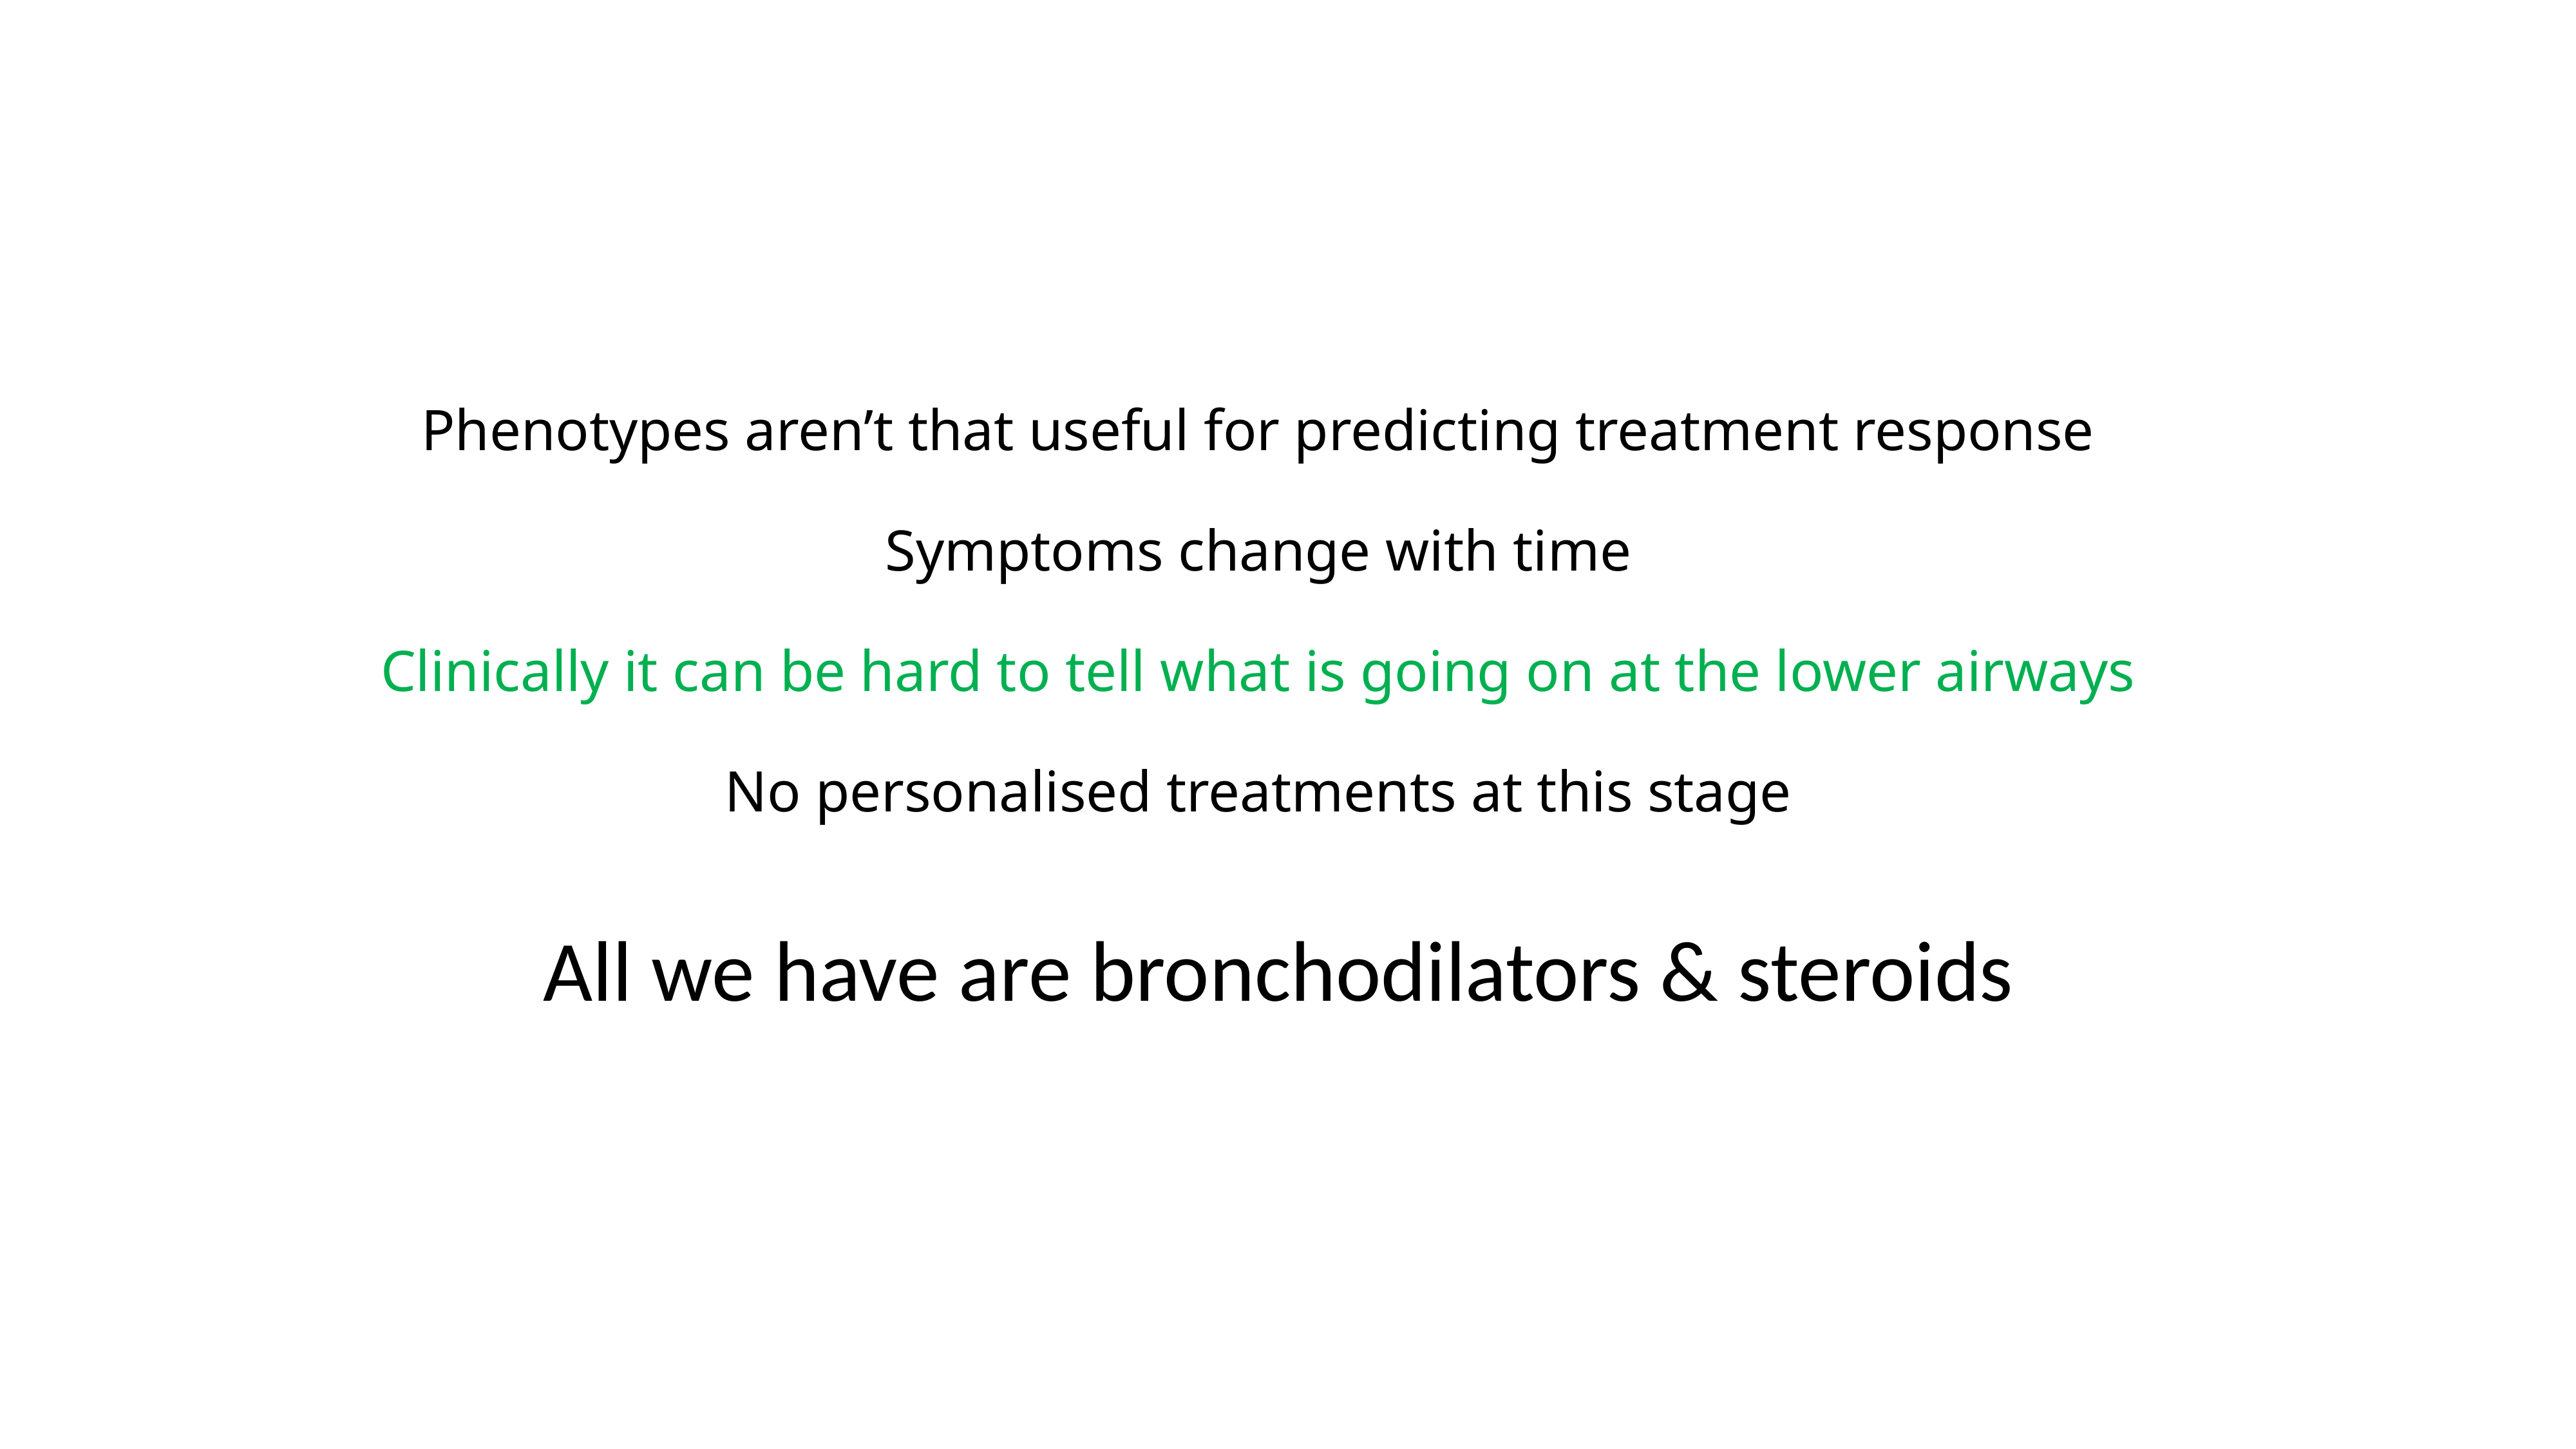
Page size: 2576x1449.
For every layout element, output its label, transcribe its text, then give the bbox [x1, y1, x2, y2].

list All we have are bronchodilators & steroids [321, 916, 2255, 1267]
title Phenotypes aren’t that useful for predicting treatment response Symptoms change with time Clinically it can be hard to tell what is going on at the lower airways No personalised treatments at this stage [292, 389, 2225, 895]
